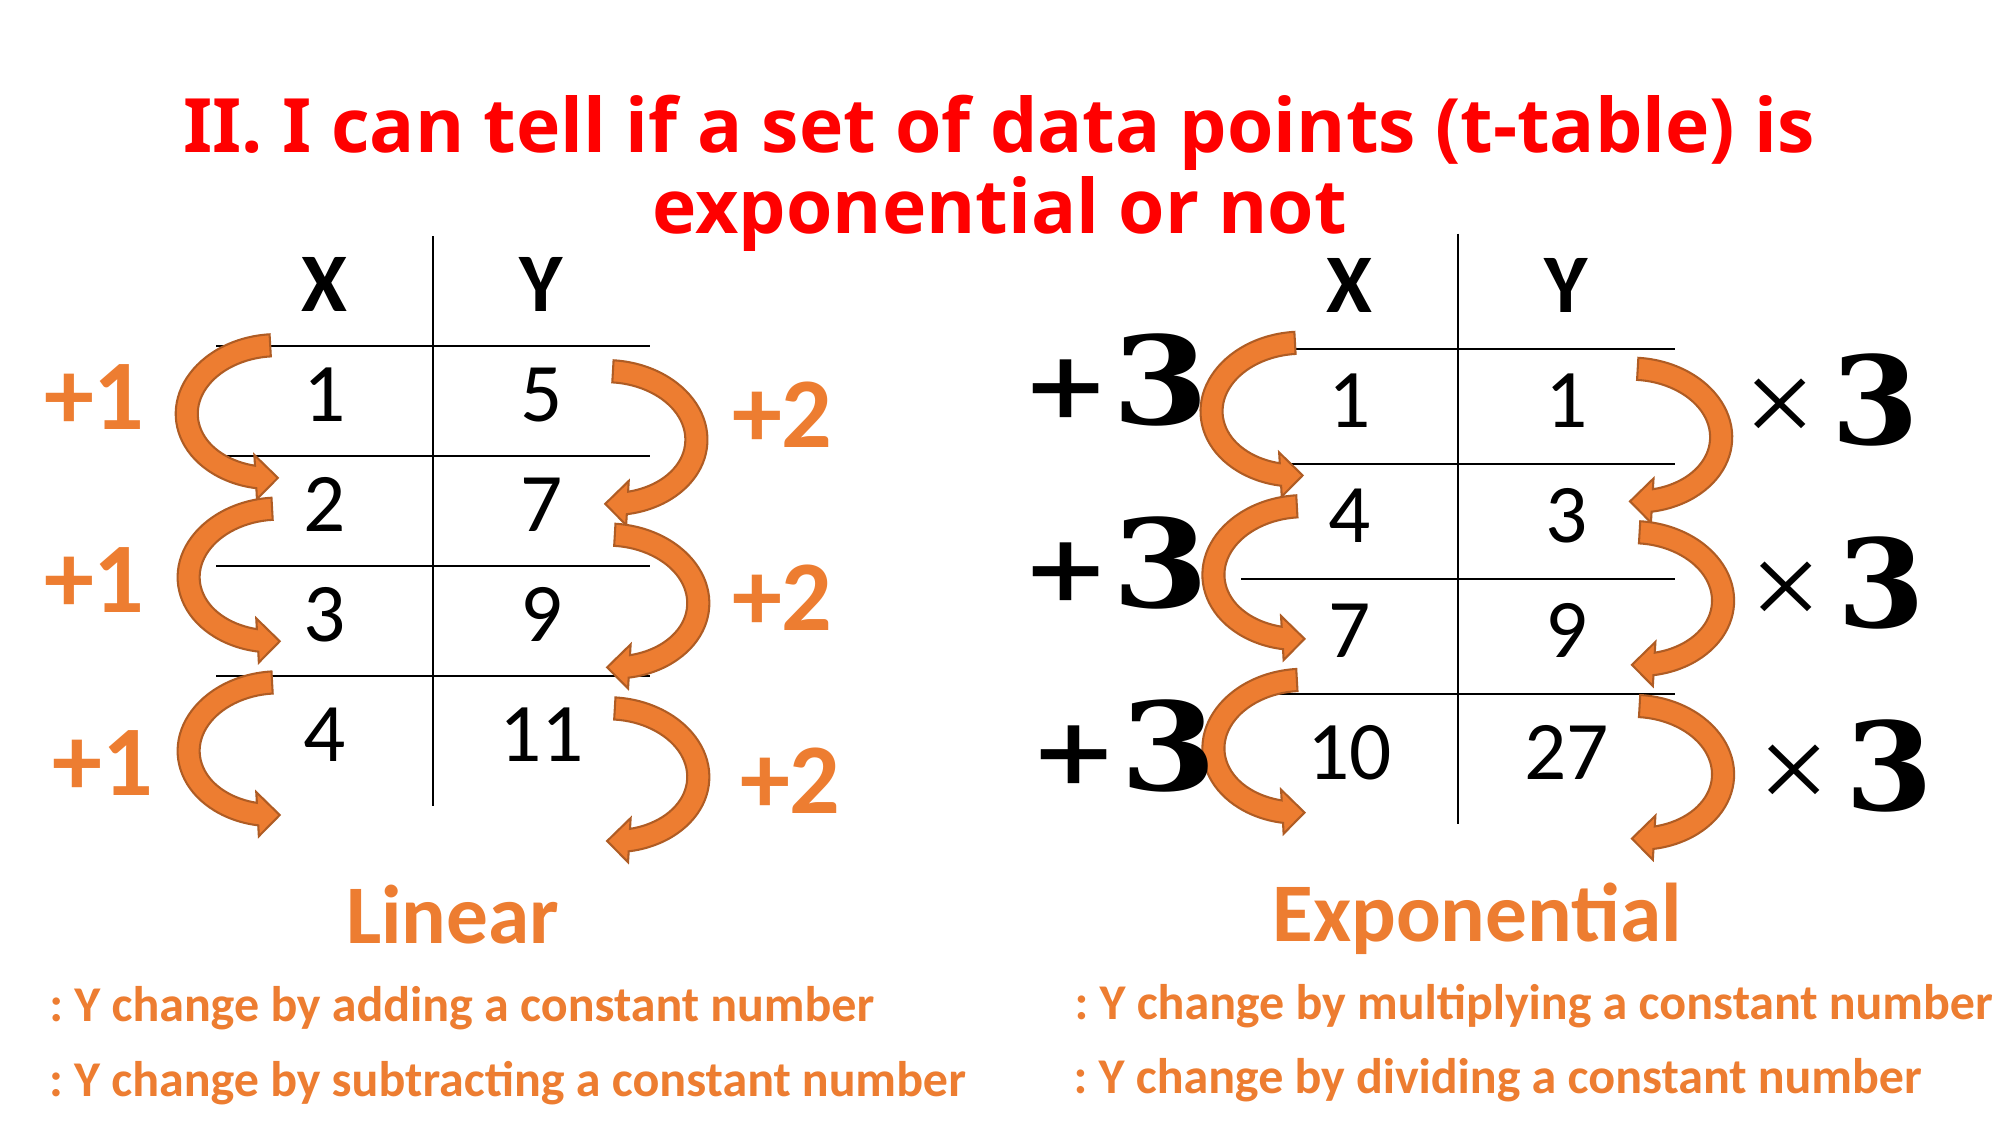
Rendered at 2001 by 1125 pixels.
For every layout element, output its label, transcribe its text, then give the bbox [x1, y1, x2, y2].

text_box [1630, 520, 1736, 689]
text_box +1 [29, 504, 216, 640]
table_cell 4 [216, 677, 235, 686]
table_cell 10 [1241, 695, 1457, 824]
text_box [216, 333, 272, 379]
text_box +1 [29, 321, 216, 457]
table_cell 9 [434, 567, 650, 675]
table_header X [216, 236, 432, 345]
text_box [216, 609, 282, 665]
table_cell 4 [224, 677, 432, 806]
table_cell 7 [1241, 580, 1457, 693]
table_cell 7 [434, 457, 650, 565]
text_box : Y change by subtracting a constant number [34, 1039, 982, 1114]
text_box : Y change by multiplying a constant number [1059, 962, 2000, 1037]
text_box [1201, 494, 1306, 663]
text_box Exponential [1026, 850, 1928, 966]
text_box +1 [37, 687, 224, 823]
text_box : Y change by adding a constant number [34, 964, 890, 1039]
text_box : Y change by dividing a constant number [1058, 1036, 1938, 1112]
table_header Y [434, 236, 650, 345]
table_cell 1 [216, 347, 432, 455]
table_cell 11 [434, 677, 650, 806]
text_box [191, 447, 280, 498]
text_box +2 [725, 705, 912, 841]
table_header X [1241, 234, 1457, 348]
text_box [605, 522, 711, 691]
table_cell 2 [216, 457, 432, 565]
text_box +2 [717, 522, 904, 658]
table_header Y [1459, 234, 1675, 348]
table_cell 27 [1459, 695, 1675, 824]
text_box [605, 696, 711, 852]
table_cell 3 [1459, 465, 1675, 578]
text_box [1201, 667, 1306, 837]
table_cell 3 [216, 567, 432, 675]
text_box [1630, 693, 1736, 850]
text_box [216, 496, 274, 544]
text_box +2 [717, 339, 904, 475]
text_box [603, 359, 709, 523]
table_cell 4 [1241, 465, 1457, 578]
text_box [216, 670, 274, 711]
table_cell 1 [1241, 350, 1457, 463]
text_box [224, 789, 282, 839]
table_cell 1 [1459, 350, 1675, 463]
text_box [1199, 330, 1305, 496]
text_box [1628, 356, 1734, 521]
table_cell 9 [1459, 580, 1675, 693]
title II. I can tell if a set of data points (t-table) is exponential or not [0, 59, 2000, 278]
text_box Linear [2, 852, 904, 968]
table_cell 5 [434, 347, 650, 455]
